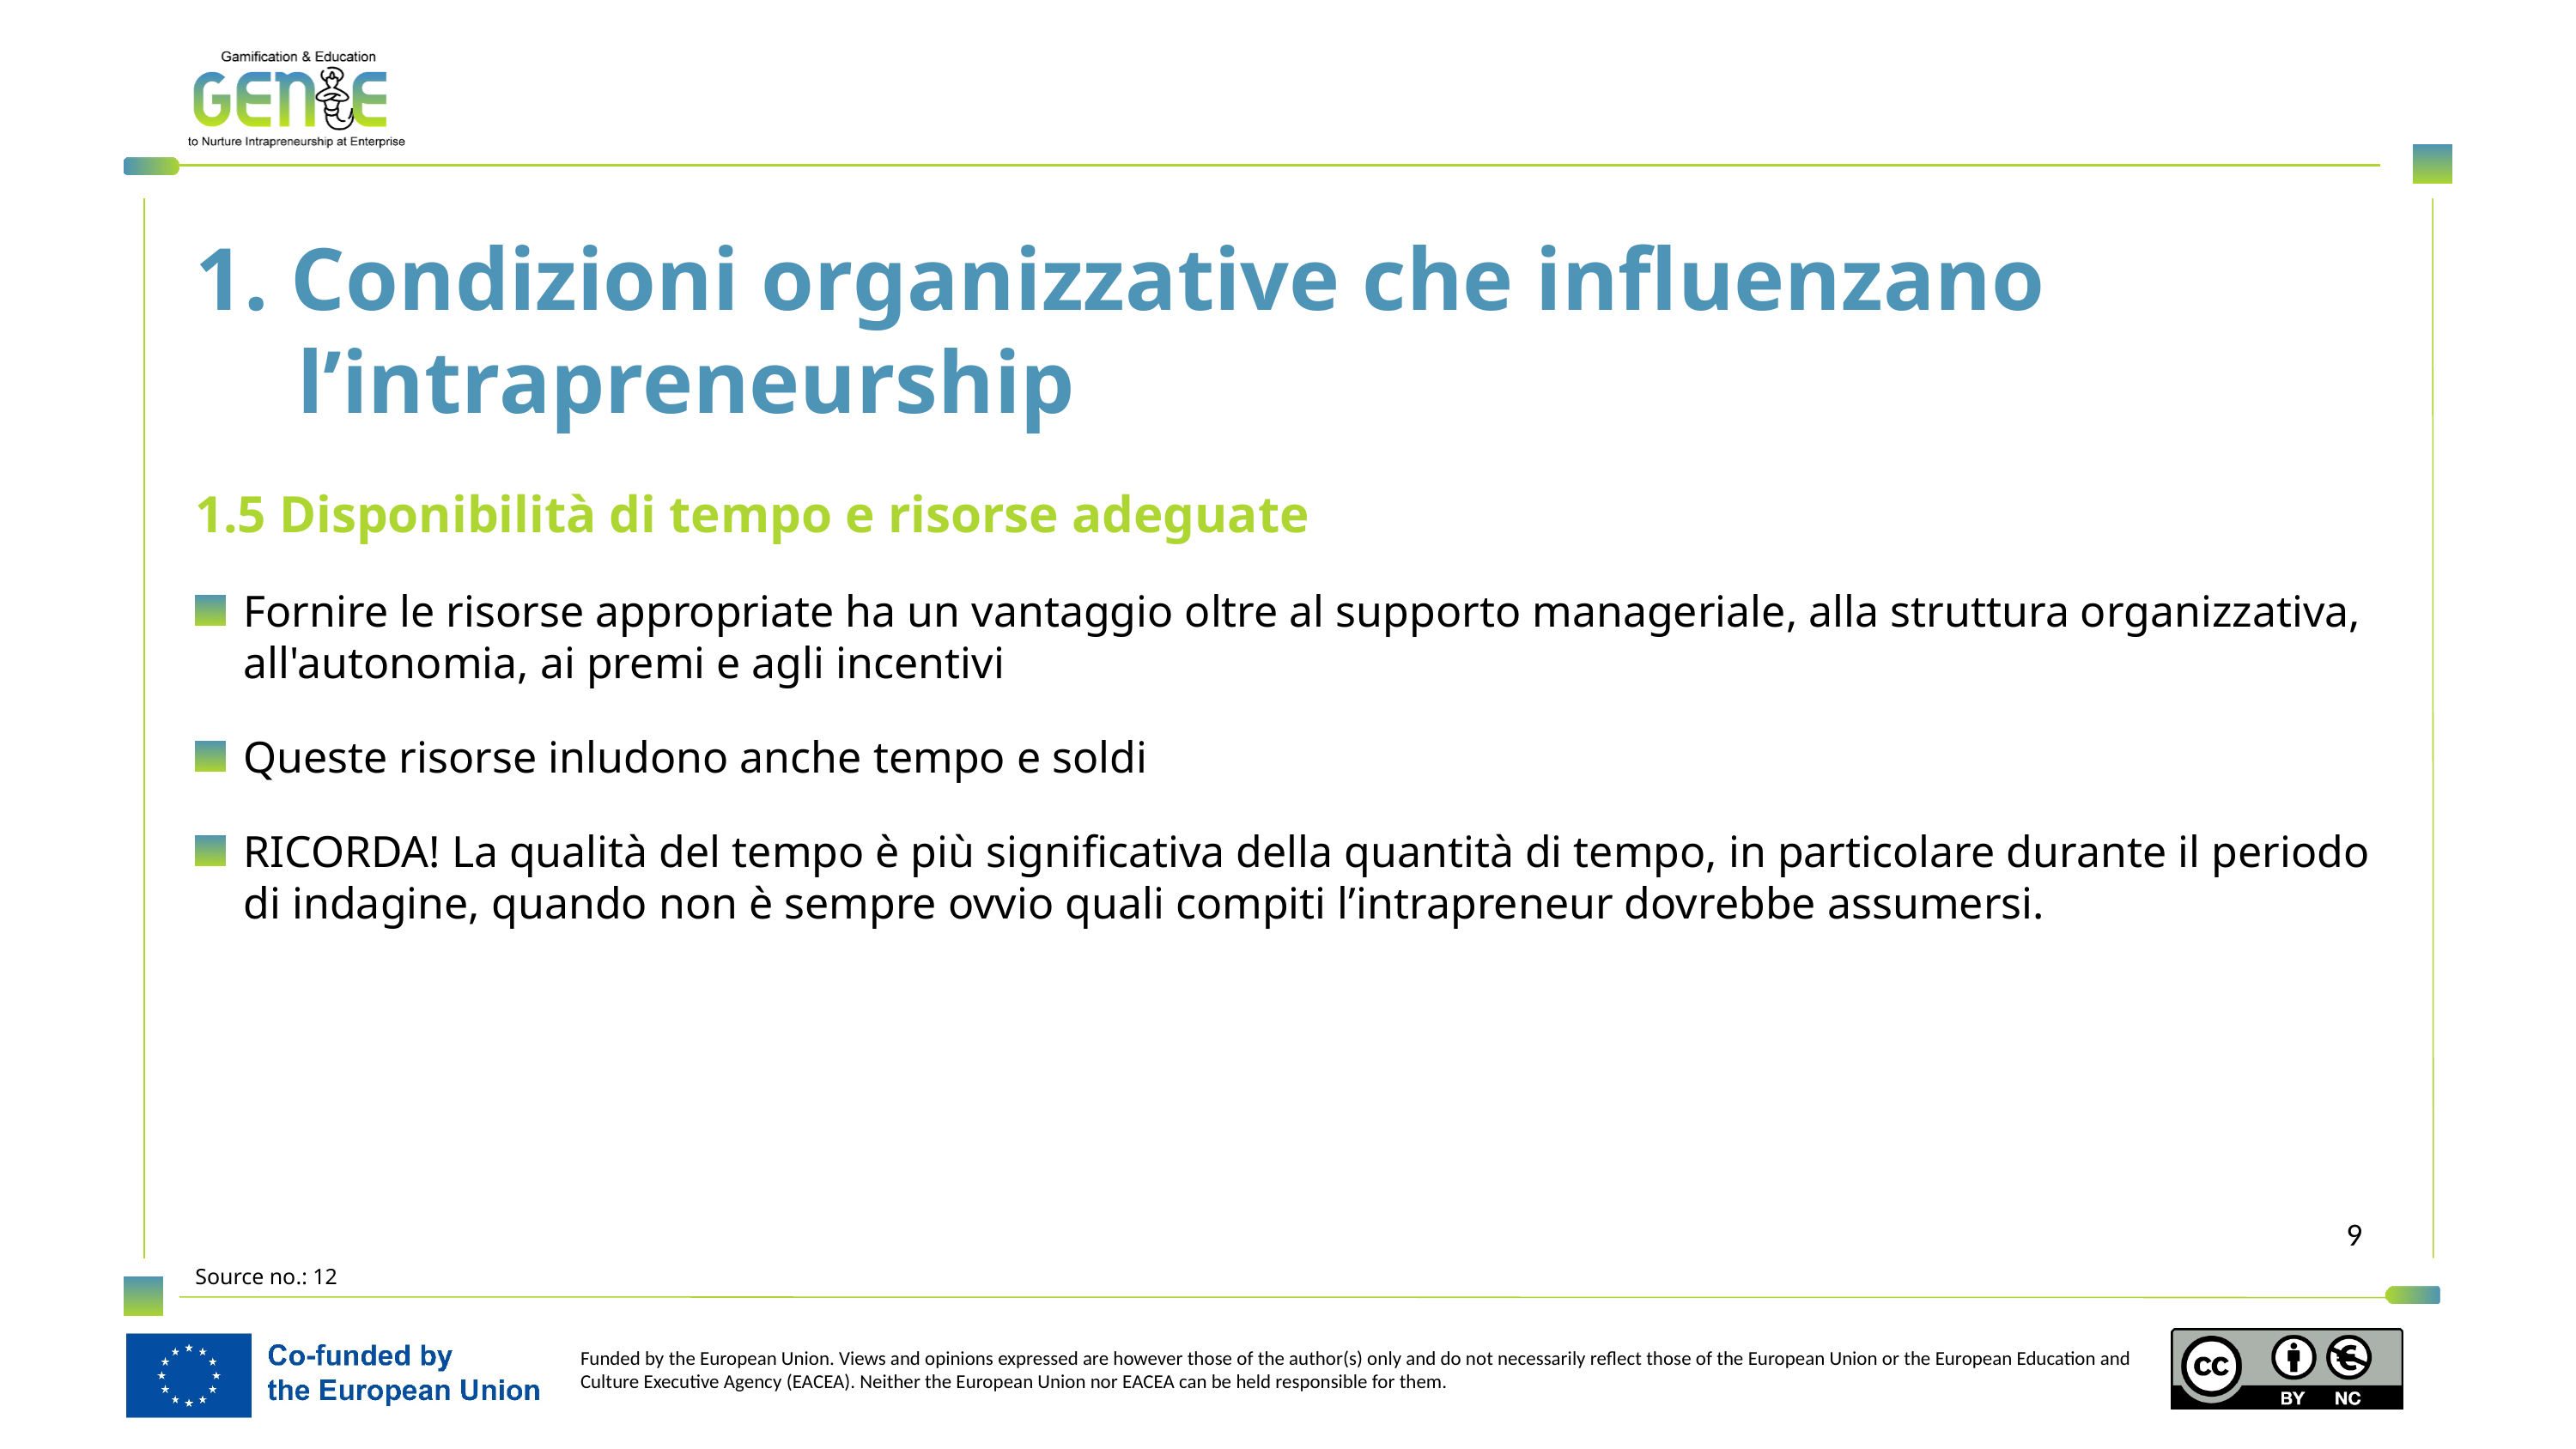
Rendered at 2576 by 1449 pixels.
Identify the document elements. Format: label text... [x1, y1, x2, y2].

picture [195, 595, 226, 626]
picture [195, 741, 226, 772]
text_box 1. Condizioni organizzative che influenzano l’intrapreneurship [182, 217, 2414, 441]
picture [2171, 1328, 2403, 1410]
picture [2413, 144, 2452, 184]
text_box Fornire le risorse appropriate ha un vantaggio oltre al supporto manageriale, alla struttura organizzativa, all'autonomia, ai premi e agli incentivi Queste risorse inludono anche tempo e soldi RICORDA! La qualità del tempo è più significativa della quantità di tempo, in particolare durante il periodo di indagine, quando non è sempre ovvio quali compiti l’intrapreneur dovrebbe assumersi. [182, 578, 2394, 955]
picture [124, 157, 179, 175]
picture [124, 1276, 163, 1316]
picture [195, 835, 226, 866]
text_box Source no.: 12 [182, 1257, 419, 1296]
picture [2385, 1286, 2440, 1304]
picture [111, 1328, 562, 1423]
picture [182, 45, 408, 151]
text_box 1.5 Disponibilità di tempo e risorse adeguate [182, 476, 2201, 550]
